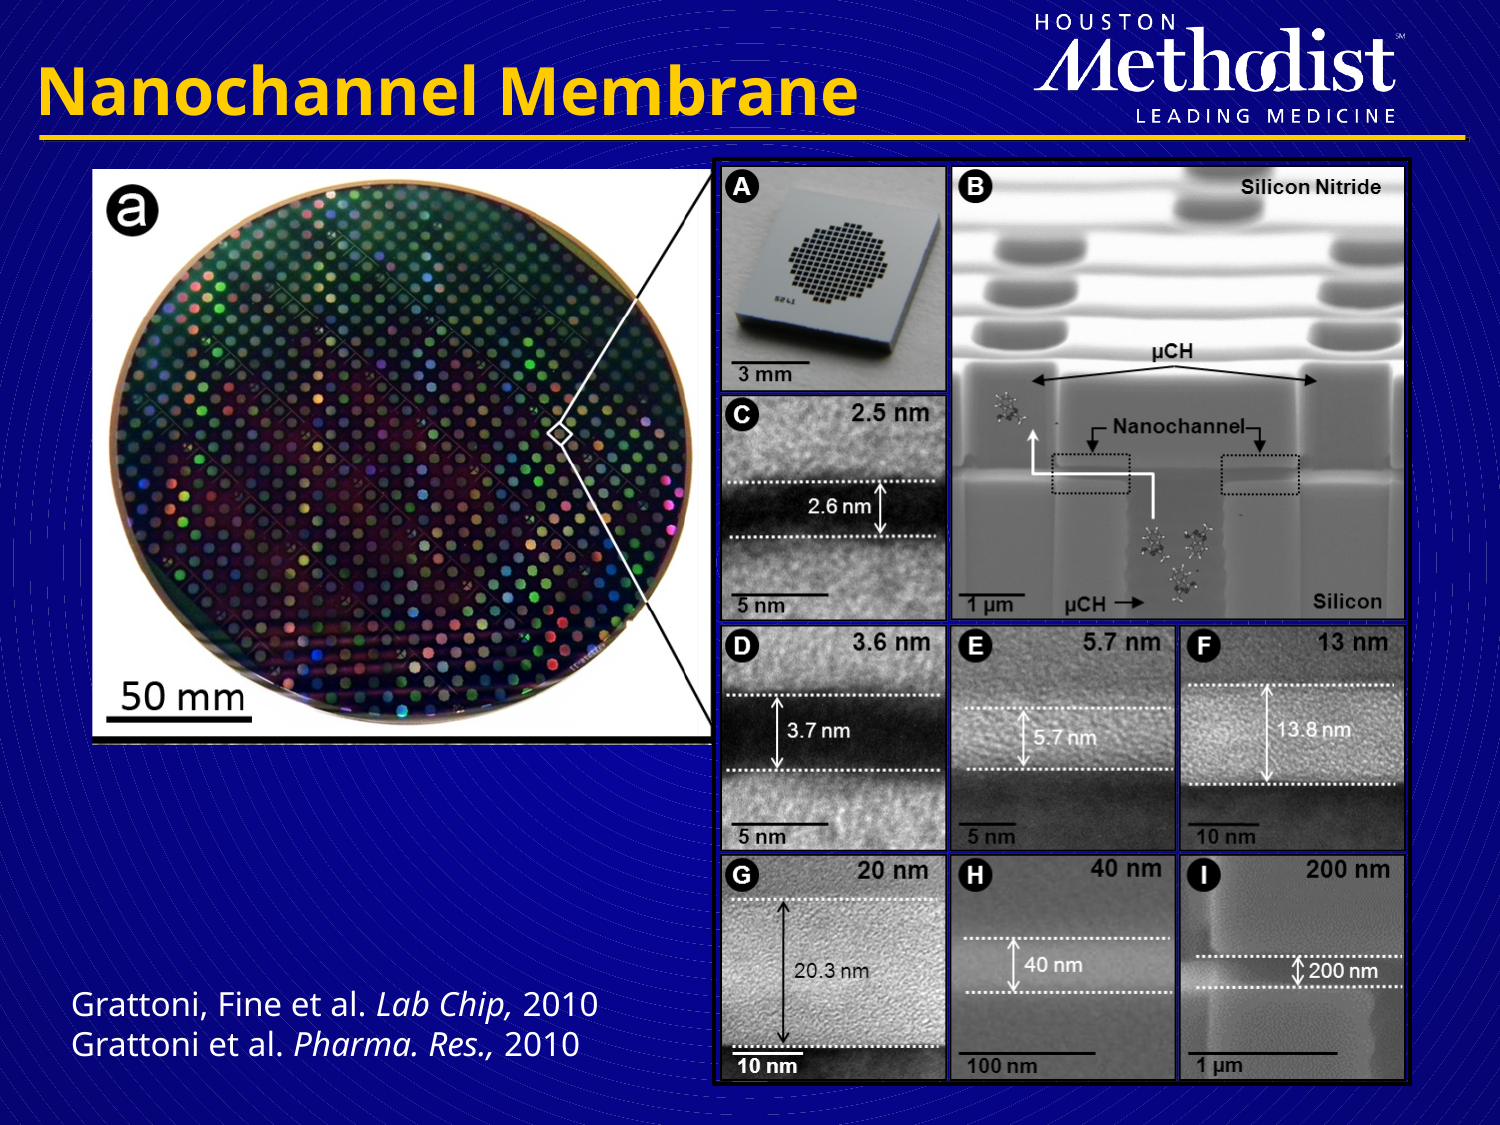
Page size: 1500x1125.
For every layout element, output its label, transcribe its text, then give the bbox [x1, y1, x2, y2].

picture [1033, 14, 1405, 123]
text_box Grattoni, Fine et al. Lab Chip, 2010 Grattoni et al. Pharma. Res., 2010 [56, 975, 614, 1071]
title Nanochannel Membrane [20, 51, 1022, 221]
picture [92, 156, 1412, 1089]
